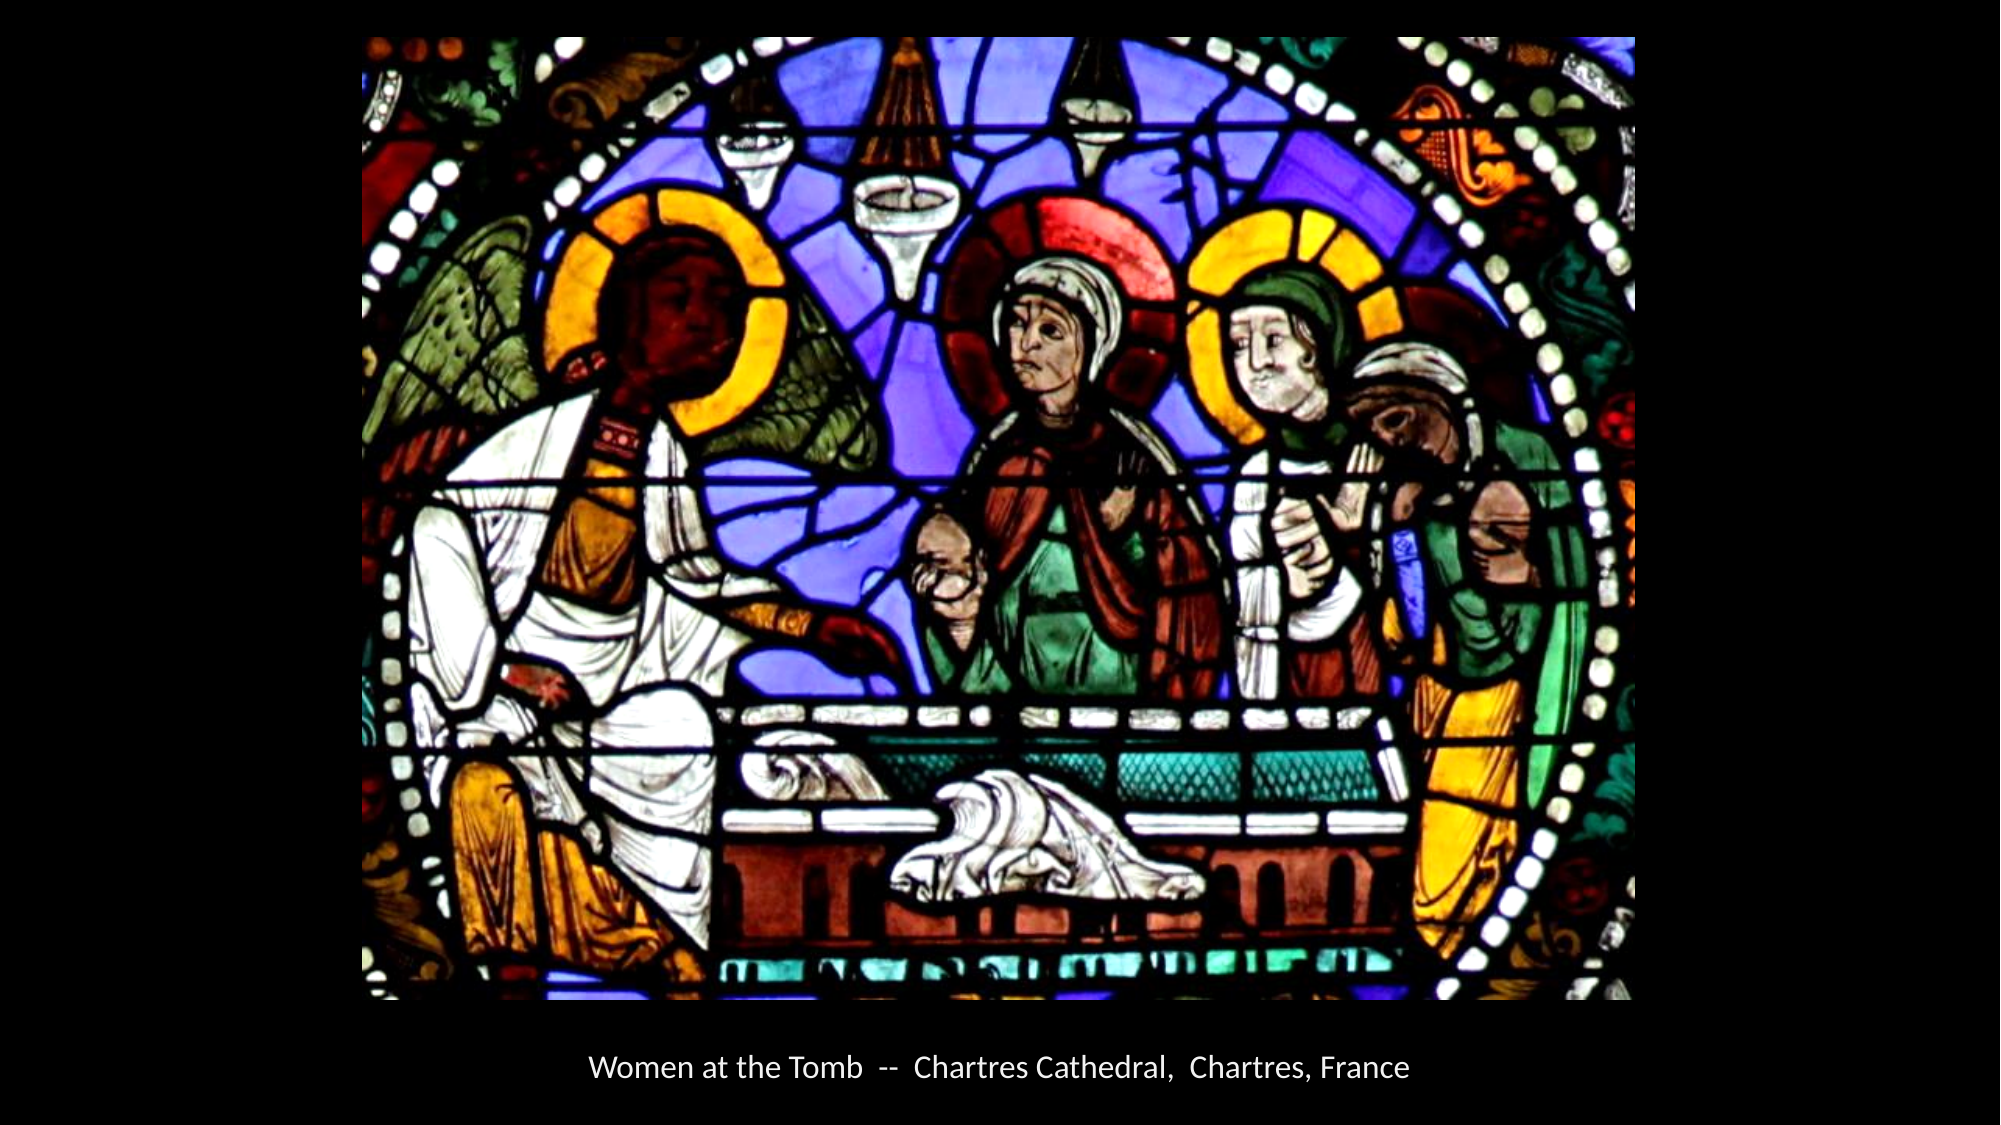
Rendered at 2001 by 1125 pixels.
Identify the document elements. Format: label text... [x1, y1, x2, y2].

picture [362, 37, 1636, 1001]
text_box Women at the Tomb -- Chartres Cathedral, Chartres, France [287, 1037, 1713, 1093]
